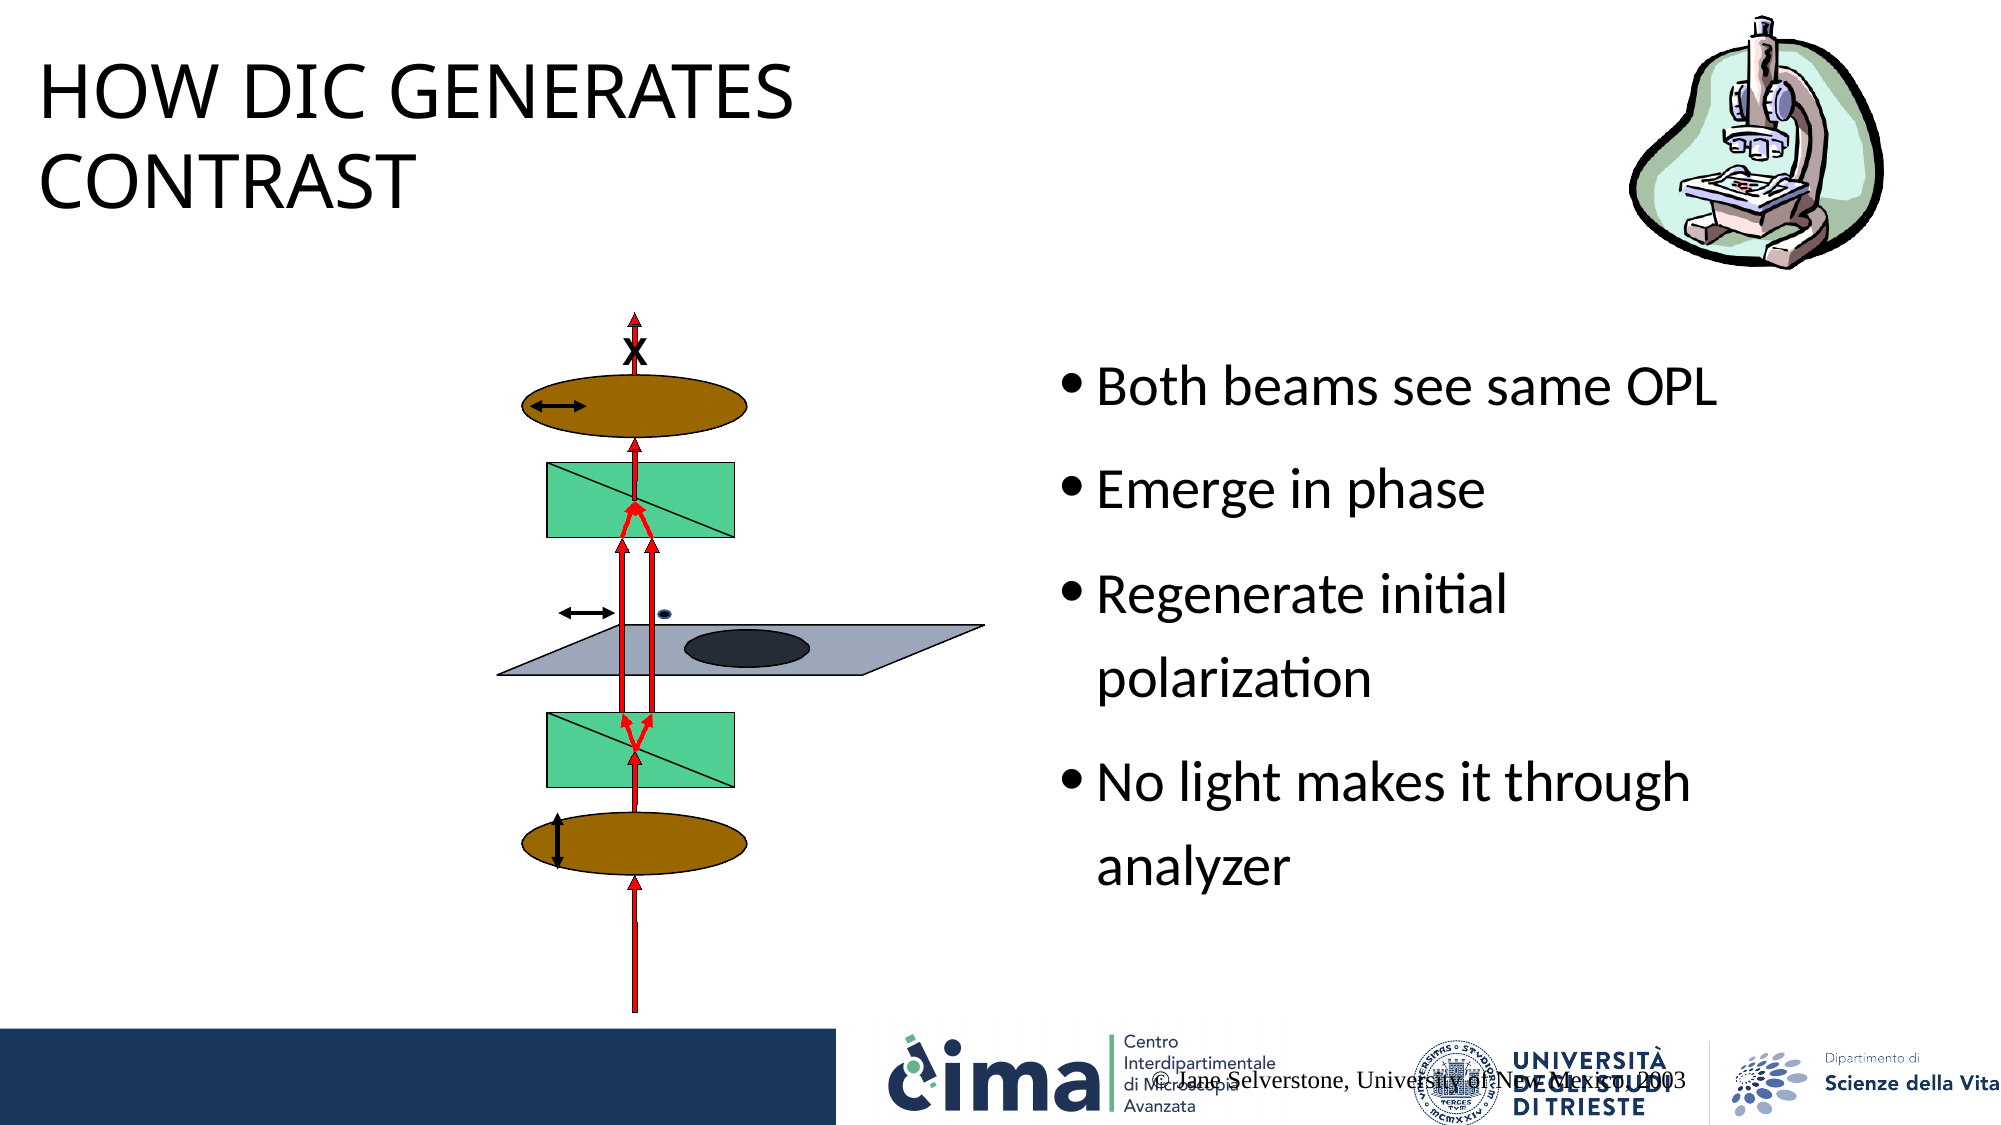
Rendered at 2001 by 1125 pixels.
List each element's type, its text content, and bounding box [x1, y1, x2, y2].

picture [875, 1016, 1284, 1125]
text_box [496, 312, 985, 1013]
picture [1629, 15, 1884, 270]
text_box HOW DIC GENERATES CONTRAST [35, 41, 1080, 224]
picture [1413, 1040, 2000, 1125]
text_box Both beams see same OPL Emerge in phase Regenerate initial polarization No light makes it through analyzer [1057, 328, 1928, 898]
text_box © Jane Selverstone, University of New Mexico, 2003 [1284, 1061, 1413, 1094]
text_box [0, 1028, 836, 1125]
